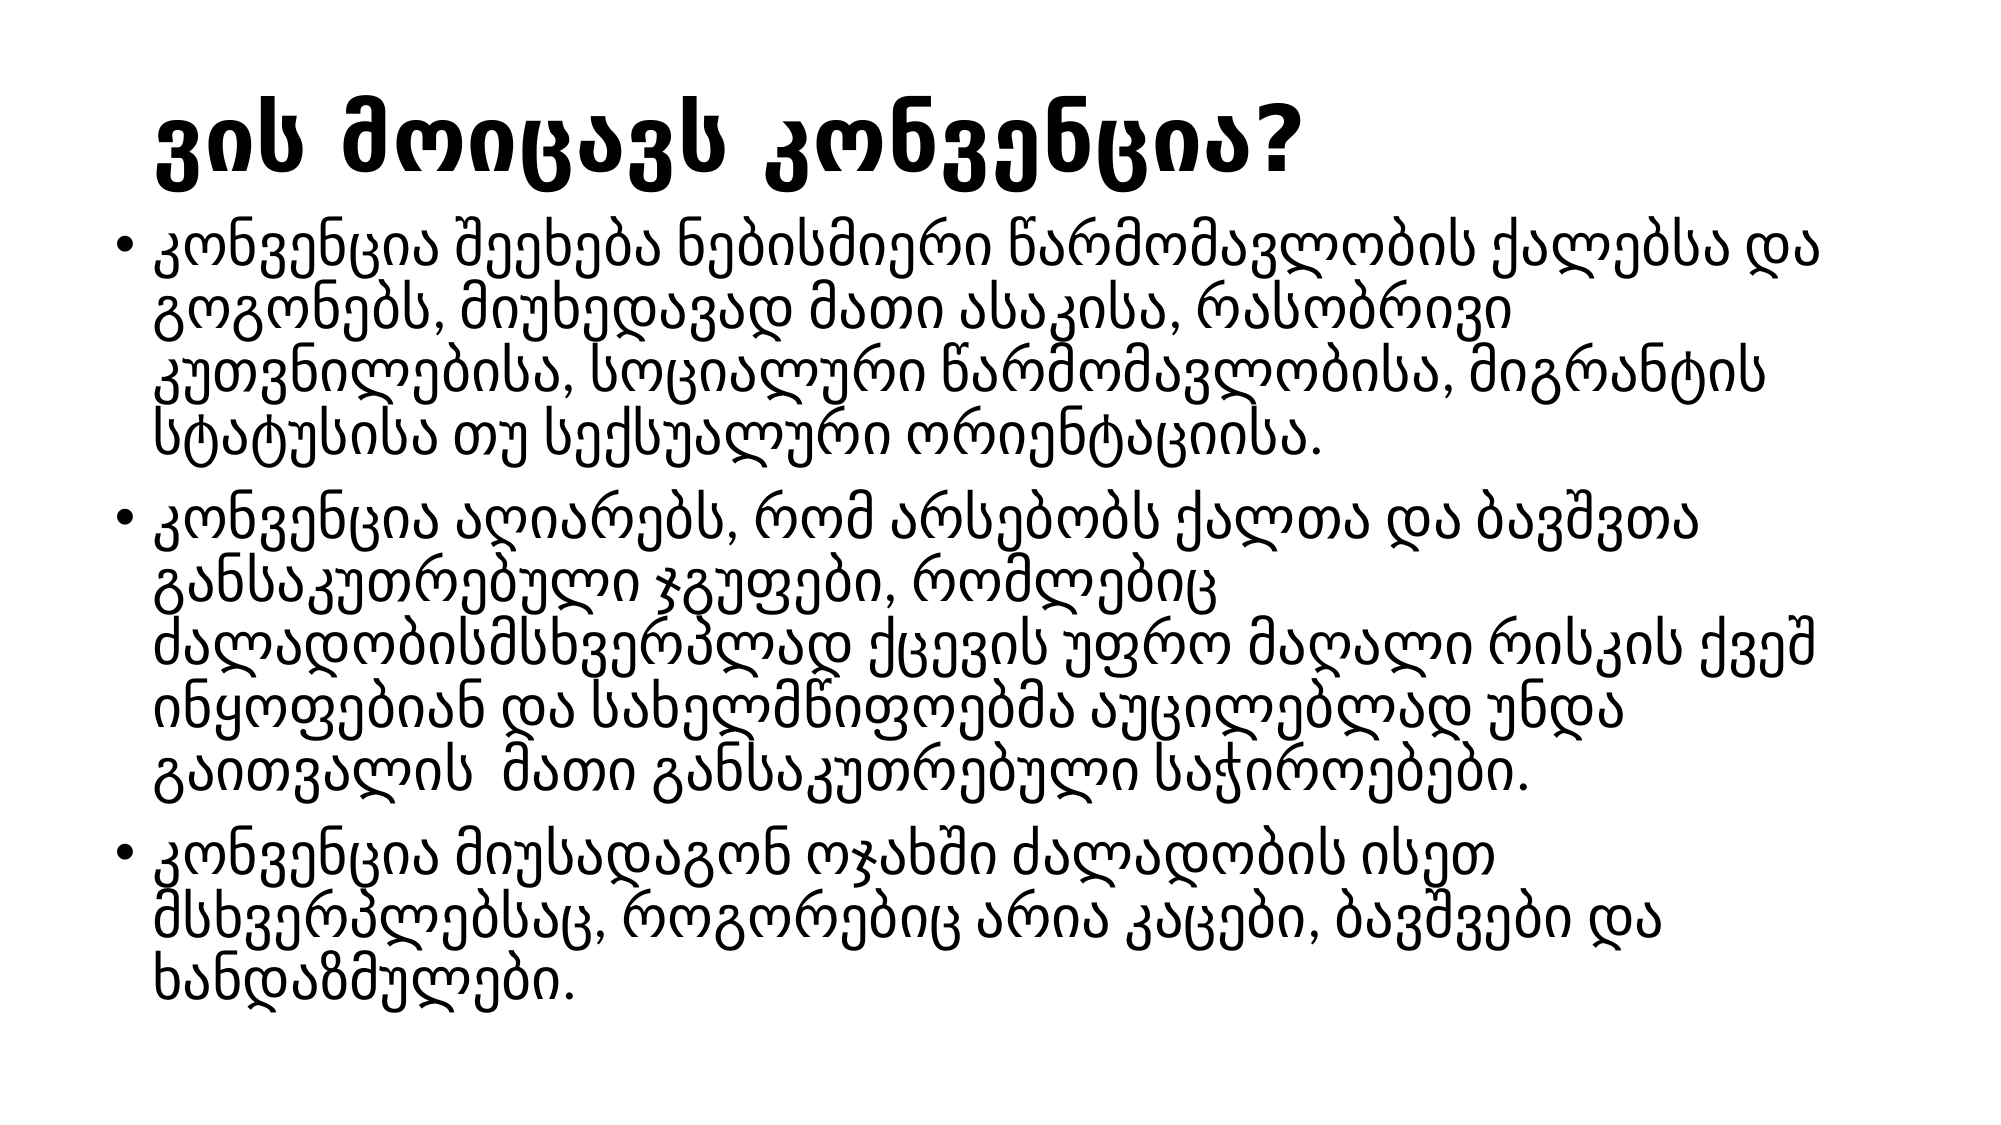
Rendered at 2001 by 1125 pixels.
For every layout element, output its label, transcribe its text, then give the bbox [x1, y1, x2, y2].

list კონვენცია შეეხება ნებისმიერი წარმომავლობის ქალებსა და გოგონებს, მიუხედავად მათი ასაკისა, რასობრივი კუთვნილებისა, სოციალური წარმომავლობისა, მიგრანტის სტატუსისა თუ სექსუალური ორიენტაციისა. კონვენცია აღიარებს, რომ არსებობს ქალთა და ბავშვთა განსაკუთრებული ჯგუფები, რომლებიც ძალადობისმსხვერპლად ქცევის უფრო მაღალი რისკის ქვეშ ინყოფებიან და სახელმწიფოებმა აუცილებლად უნდა გაითვალის მათი განსაკუთრებული საჭიროებები. კონვენცია მიუსადაგონ ოჯახში ძალადობის ისეთ მსხვერპლებსაც, როგორებიც არია კაცები, ბავშვები და ხანდაზმულები. [99, 208, 1900, 1063]
title ვის მოიცავს კონვენცია? [137, 59, 1863, 208]
